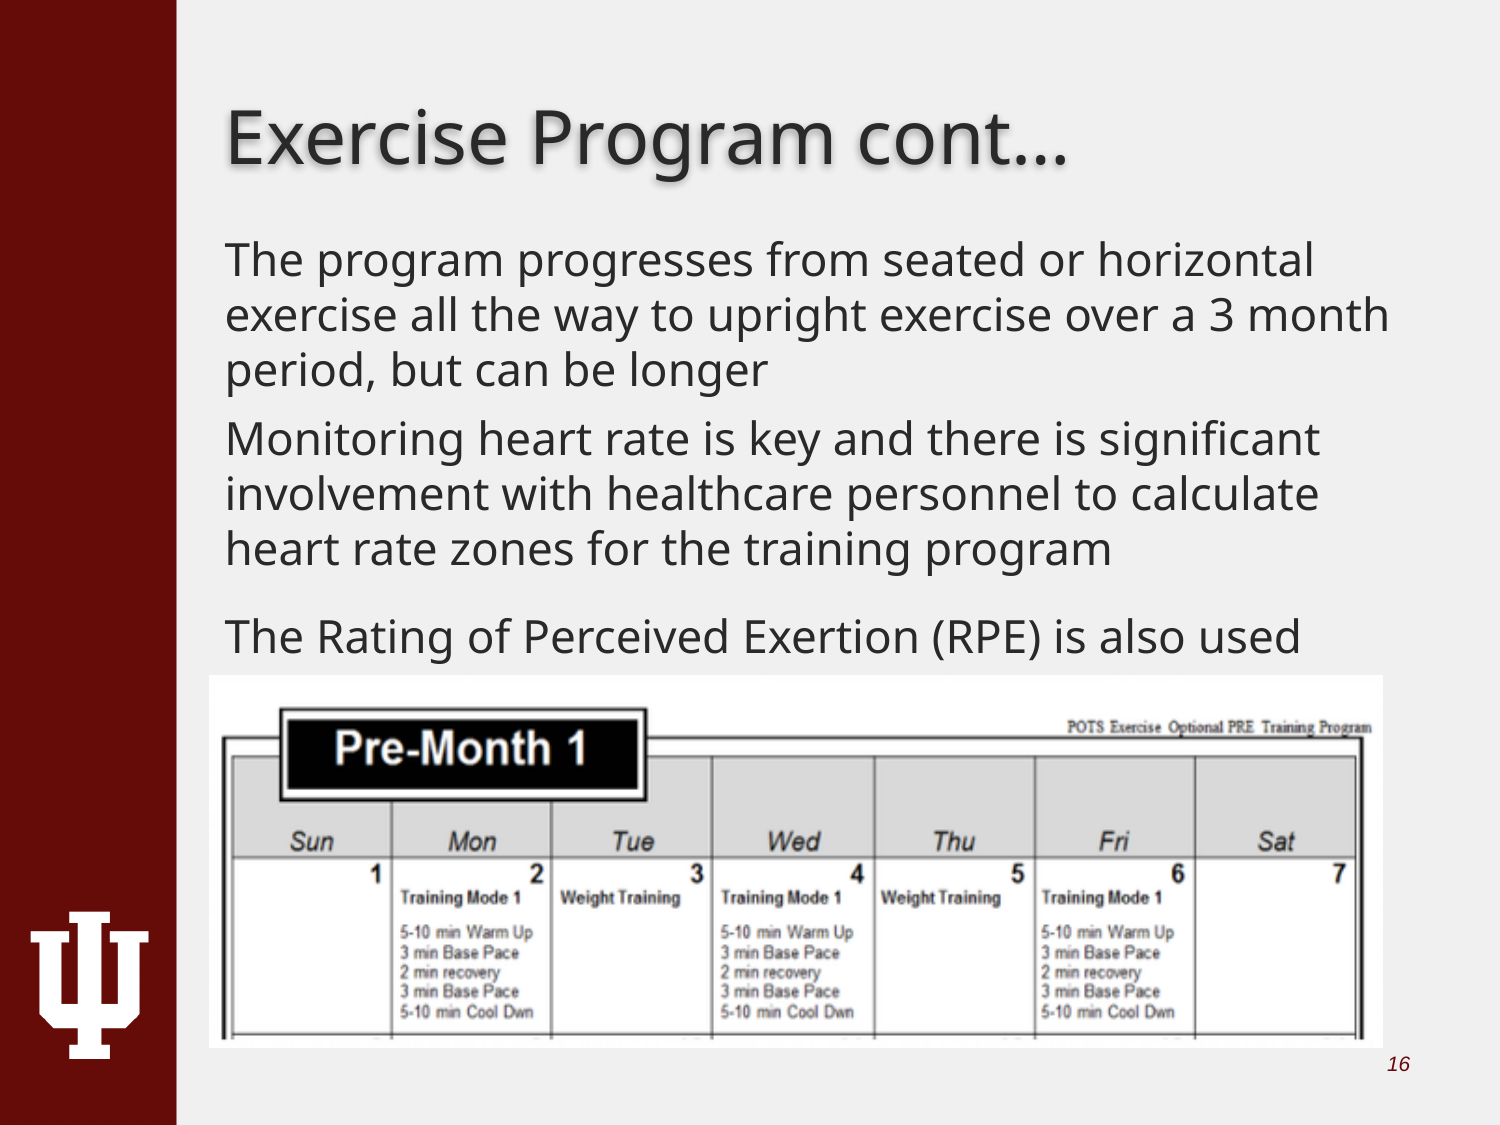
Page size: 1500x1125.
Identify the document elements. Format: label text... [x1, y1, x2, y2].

text_box Monitoring heart rate is key and there is significant involvement with healthcare personnel to calculate heart rate zones for the training program [209, 402, 1425, 586]
slide_number 15 [1290, 1032, 1425, 1093]
title Exercise Program cont… [209, 45, 1425, 223]
picture [0, 0, 1500, 1125]
text_box The Rating of Perceived Exertion (RPE) is also used [209, 600, 1425, 740]
text_box The program progresses from seated or horizontal exercise all the way to upright exercise over a 3 month period, but can be longer [209, 223, 1425, 383]
